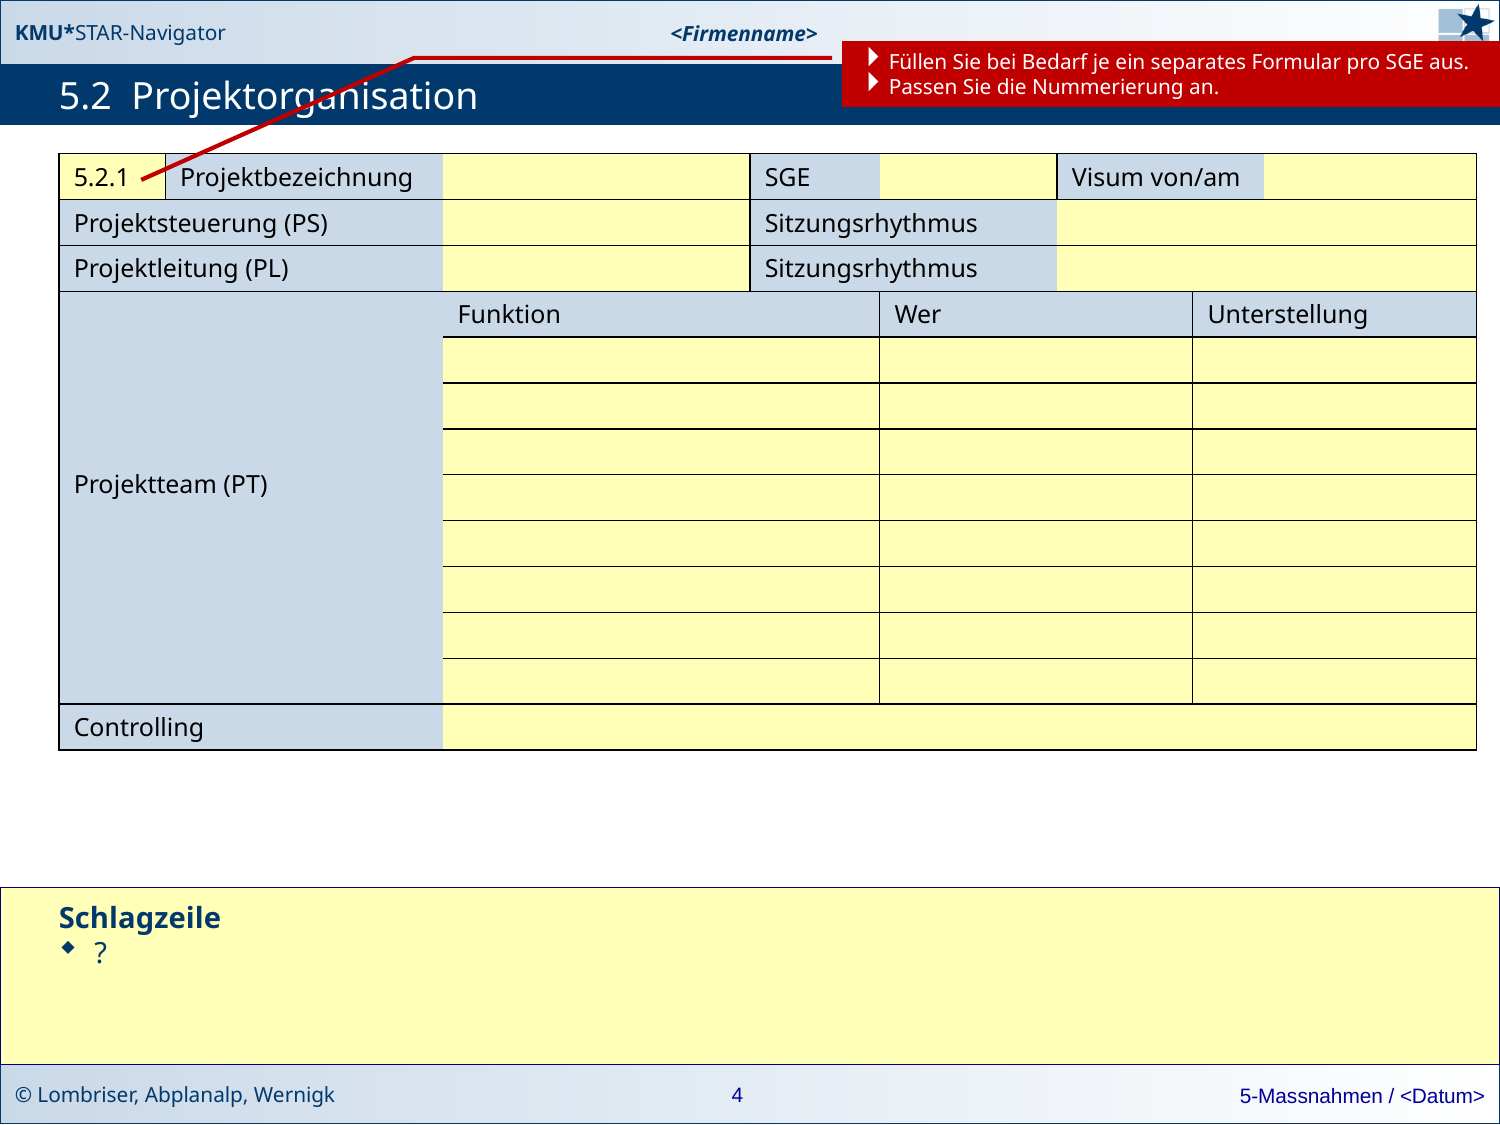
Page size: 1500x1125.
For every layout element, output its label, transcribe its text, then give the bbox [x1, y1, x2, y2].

table_cell [443, 384, 879, 428]
table_cell [443, 613, 879, 658]
table_cell [443, 246, 749, 291]
table_cell [1193, 384, 1476, 428]
slide_number 4 [700, 1065, 774, 1124]
table_cell [1193, 430, 1476, 474]
table_cell [1193, 567, 1476, 612]
table_header [1264, 154, 1476, 199]
table_cell Unterstellung [1193, 292, 1476, 336]
table_cell [443, 200, 749, 245]
table_cell [443, 521, 879, 566]
table_header SGE [751, 154, 880, 199]
table_cell Funktion [443, 292, 879, 336]
text_box Schlagzeile ? [0, 887, 1500, 1065]
table_cell [1193, 521, 1476, 566]
title 5.2 Projektorganisation [59, 64, 1453, 124]
table_cell [1193, 659, 1476, 703]
table_cell [880, 475, 1192, 520]
text_box Füllen Sie bei Bedarf je ein separates Formular pro SGE aus. Passen Sie die Nummerierung an. [844, 43, 1500, 105]
table_cell [880, 521, 1192, 566]
picture [1436, 3, 1496, 43]
table_cell Projektleitung (PL) [60, 246, 443, 291]
table_cell Projektteam (PT) [60, 292, 443, 703]
table_cell [1193, 338, 1476, 382]
table_cell Sitzungsrhythmus [751, 200, 1057, 245]
table_cell [443, 475, 879, 520]
table_cell [880, 659, 1192, 703]
table_header [880, 154, 1056, 199]
table_cell [1057, 200, 1476, 245]
table_cell [443, 338, 879, 382]
table_cell [1057, 246, 1476, 291]
table_cell [880, 338, 1192, 382]
footer 5-Massnahmen / <Datum> [1024, 1065, 1500, 1125]
table_cell [880, 430, 1192, 474]
table_header Visum von/am [1058, 154, 1264, 199]
table_cell [880, 567, 1192, 612]
table_cell Sitzungsrhythmus [751, 246, 1057, 291]
table_cell [443, 705, 1476, 749]
table_cell [443, 659, 879, 703]
table_cell [880, 613, 1192, 658]
table_cell [1193, 475, 1476, 520]
table_cell [443, 430, 879, 474]
table_cell [1193, 613, 1476, 658]
table_header 5.2.1 [60, 154, 165, 199]
table_cell [880, 384, 1192, 428]
table_cell Projektsteuerung (PS) [60, 200, 443, 245]
table_header Projektbezeichnung [166, 154, 443, 199]
table_cell Controlling [60, 705, 443, 749]
table_cell [443, 567, 879, 612]
table_header [443, 154, 749, 199]
table_cell Wer [880, 292, 1192, 336]
